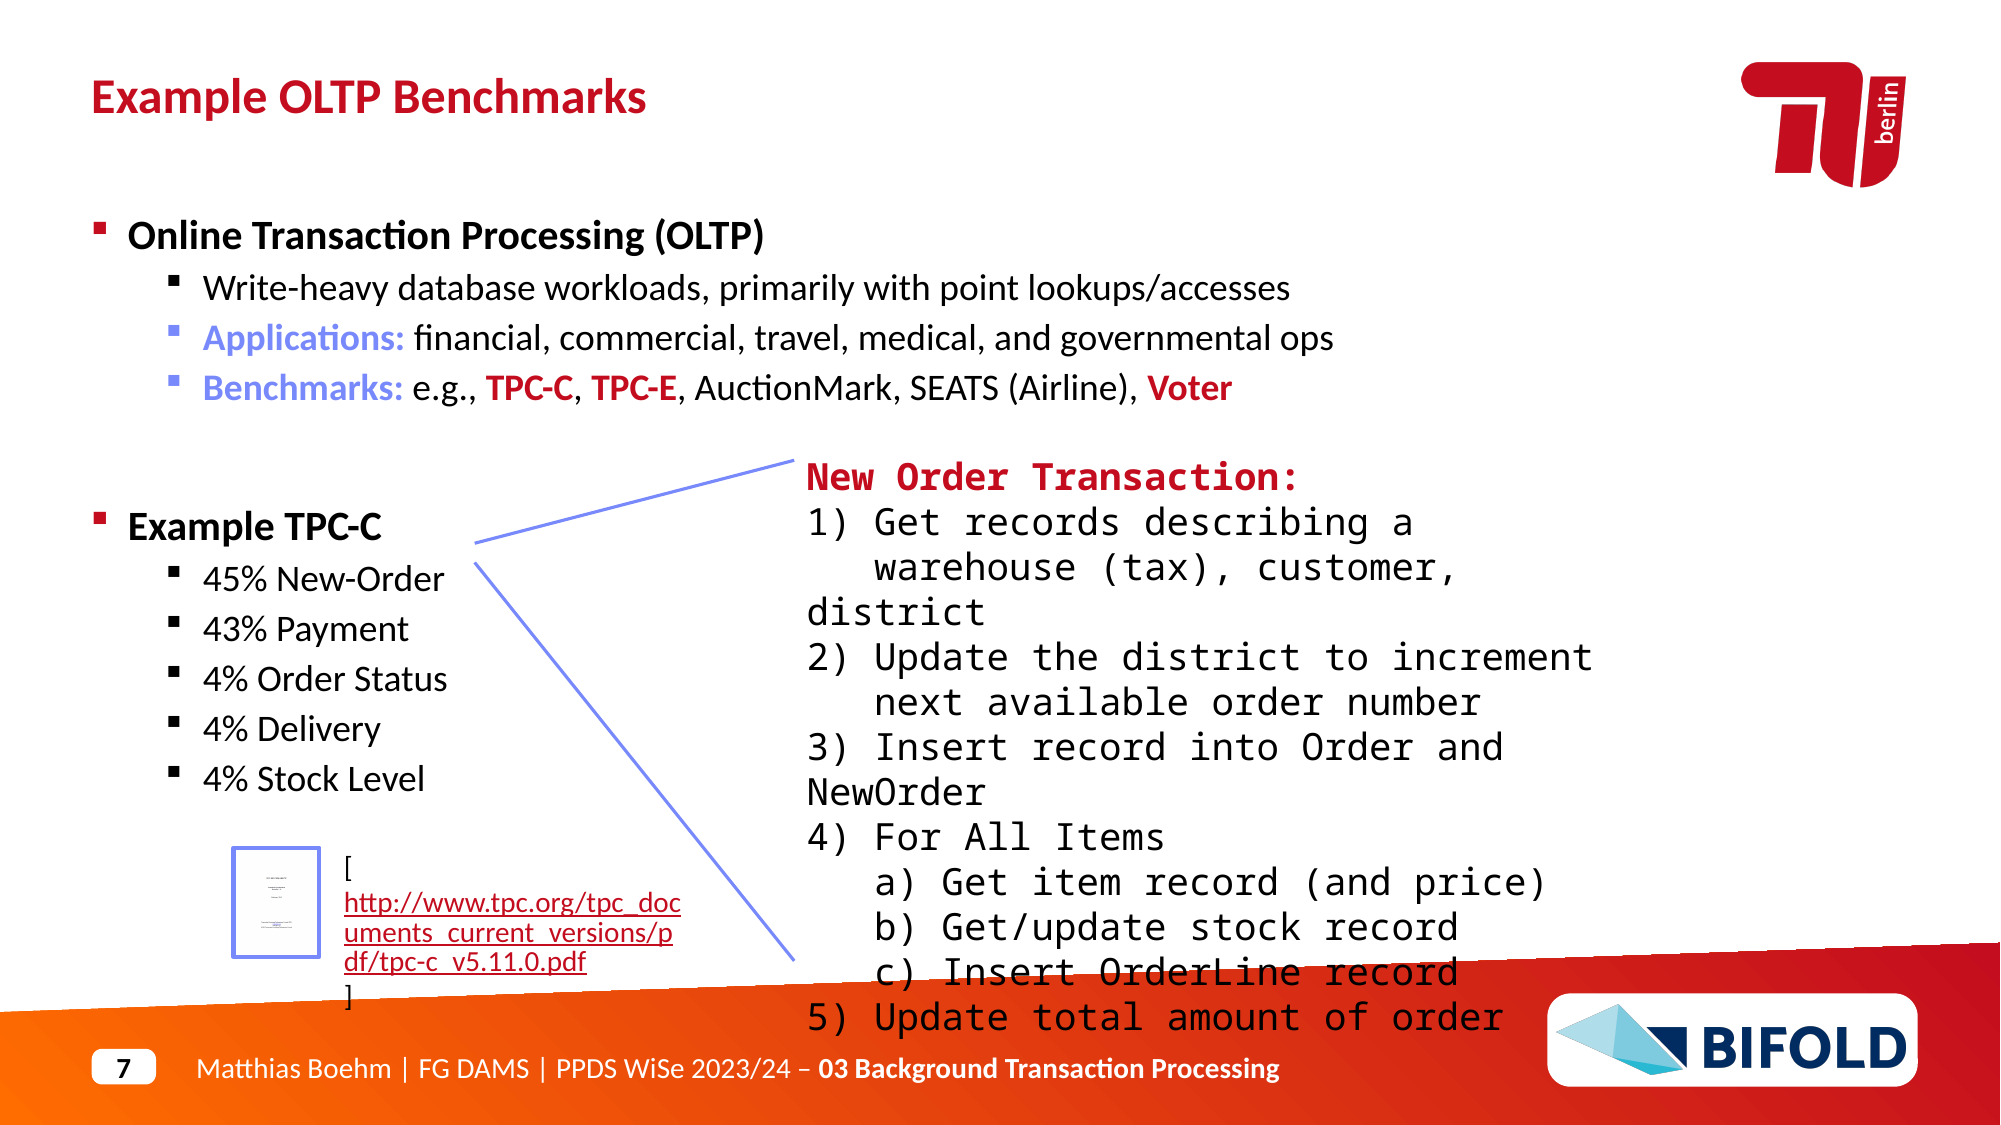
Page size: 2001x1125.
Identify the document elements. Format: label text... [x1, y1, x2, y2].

text_box [http://www.tpc.org/tpc_documents_current_versions/pdf/tpc-c_v5.11.0.pdf] [343, 841, 474, 961]
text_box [474, 460, 795, 544]
list Example OLTP Benchmarks [91, 65, 1455, 183]
picture [1741, 62, 1906, 188]
list Online Transaction Processing (OLTP) Write-heavy database workloads, primarily with point lookups/accesses Applications: financial, commercial, travel, medical, and governmental ops Benchmarks: e.g., TPC-C, TPC-E, AuctionMark, SEATS (Airline), Voter Example TPC-C 45% New-Order 43% Payment 4% Order Status 4% Delivery 4% Stock Level [90, 208, 1908, 948]
picture [1556, 1004, 1906, 1075]
text_box New Order Transaction: 1) Get records describing a warehouse (tax), customer, district 2) Update the district to increment next available order number 3) Insert record into Order and NewOrder 4) For All Items a) Get item record (and price) b) Get/update stock record c) Insert OrderLine record 5) Update total amount of order [806, 445, 1650, 1046]
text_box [474, 562, 795, 961]
picture [235, 849, 318, 955]
